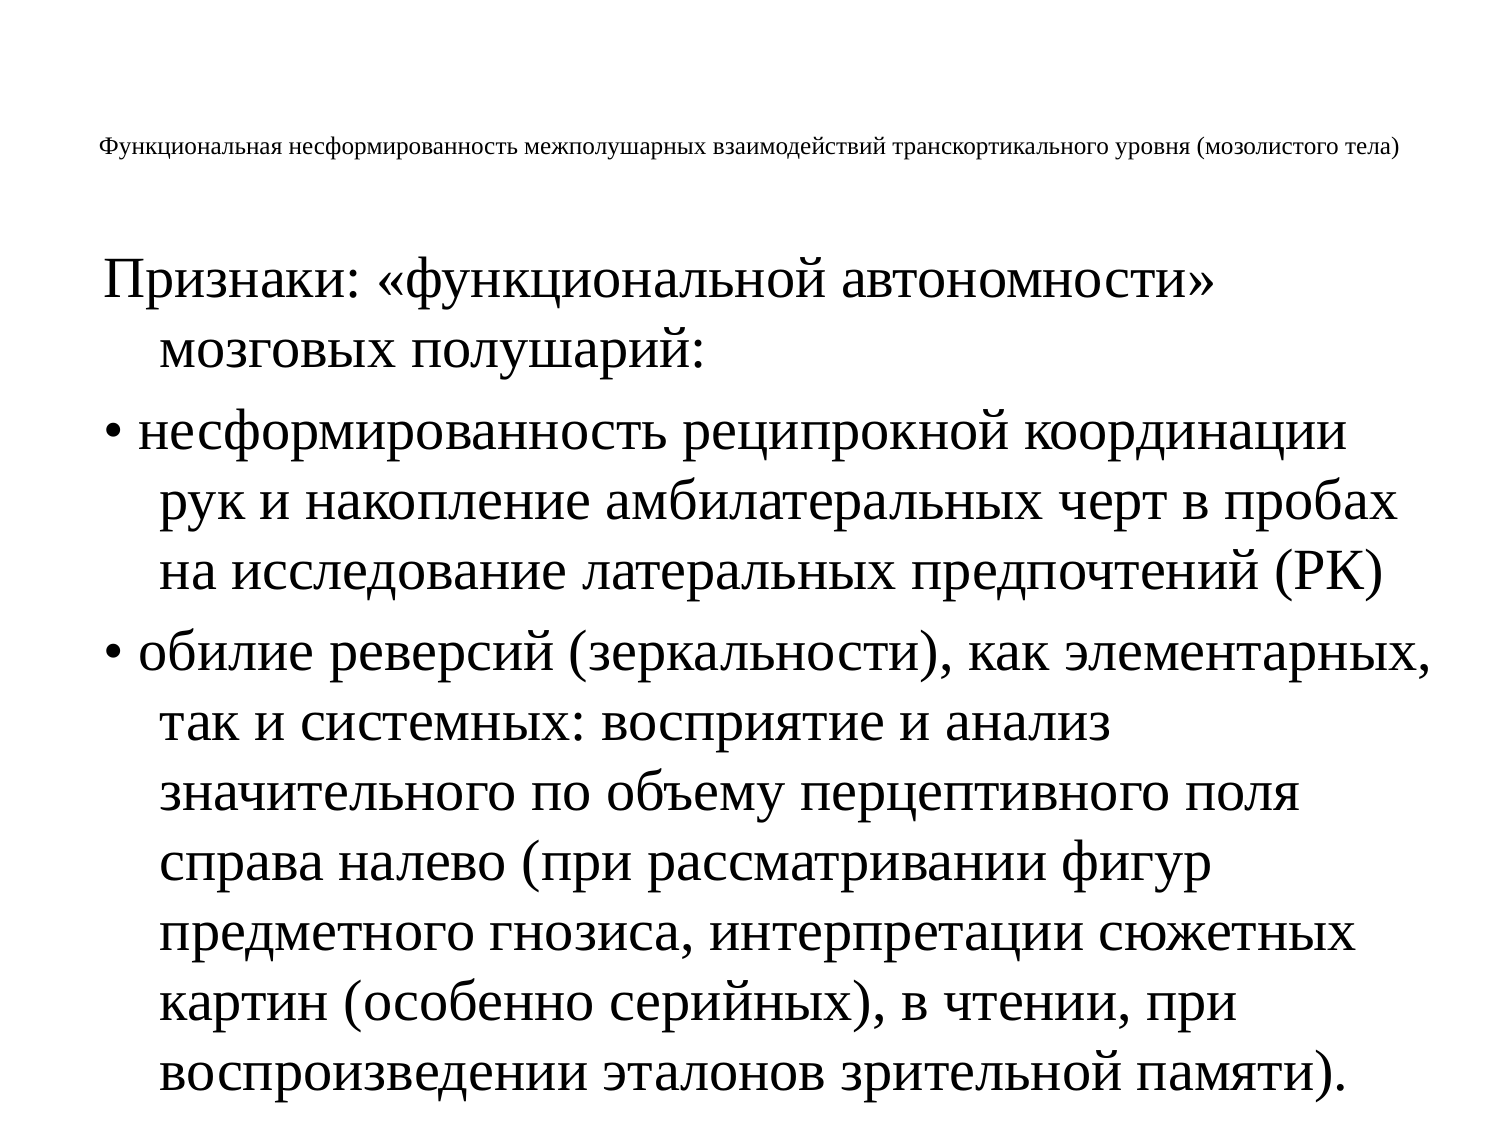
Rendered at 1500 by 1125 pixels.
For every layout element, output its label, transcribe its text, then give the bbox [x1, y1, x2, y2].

list Признаки: «функциональной автономности» мозговых полушарий: • несформированность реципрокной координации рук и накопление амбилатеральных черт в пробах на исследование латеральных предпочтений (РК) • обилие реверсий (зеркальности), как элементарных, так и системных: восприятие и анализ значительного по объему перцептивного поля справа налево (при рассматривании фигур предметного гнозиса, интерпретации сюжетных картин (особенно серийных), в чтении, при воспроизведении эталонов зрительной памяти). [88, 231, 1459, 1040]
title Функциональная несформированность межполушарных взаимодействий транскортикального уровня (мозолистого тела) [75, 45, 1425, 233]
